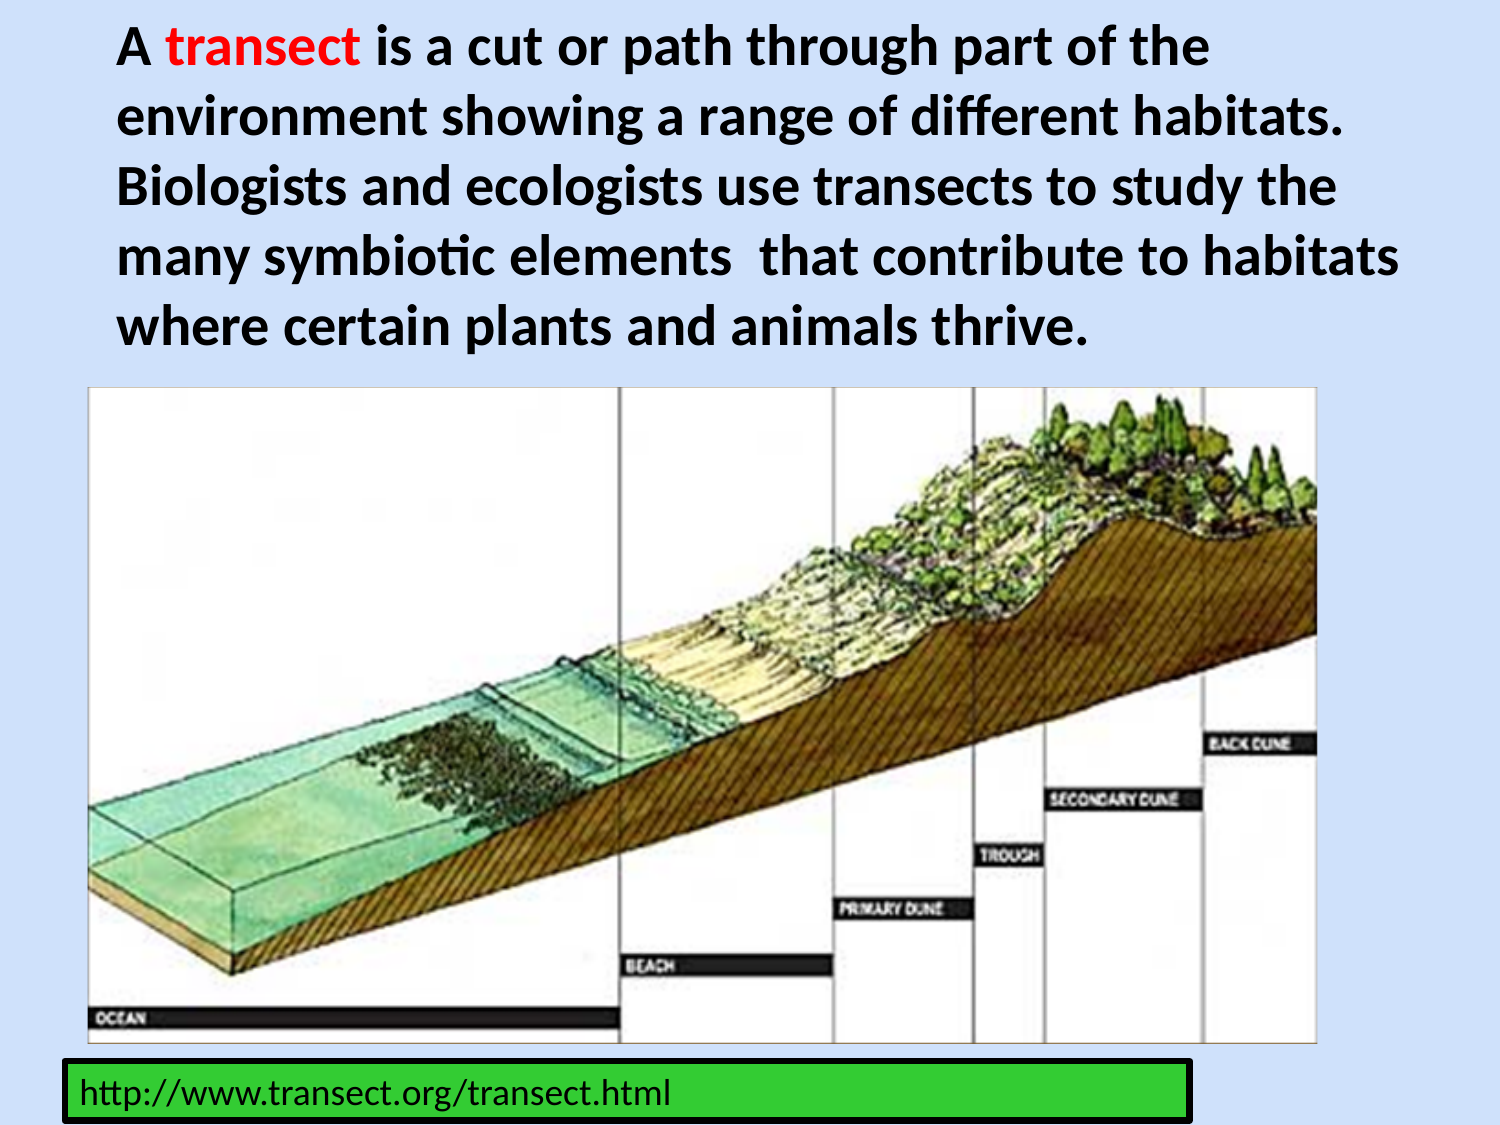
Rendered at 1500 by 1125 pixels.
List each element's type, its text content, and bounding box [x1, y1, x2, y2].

text_box A transect is a cut or path through part of the environment showing a range of different habitats. Biologists and ecologists use transects to study the many symbiotic elements that contribute to habitats where certain plants and animals thrive. [101, 0, 1416, 365]
picture [87, 387, 1318, 1045]
text_box http://www.transect.org/transect.html [64, 1060, 1190, 1121]
